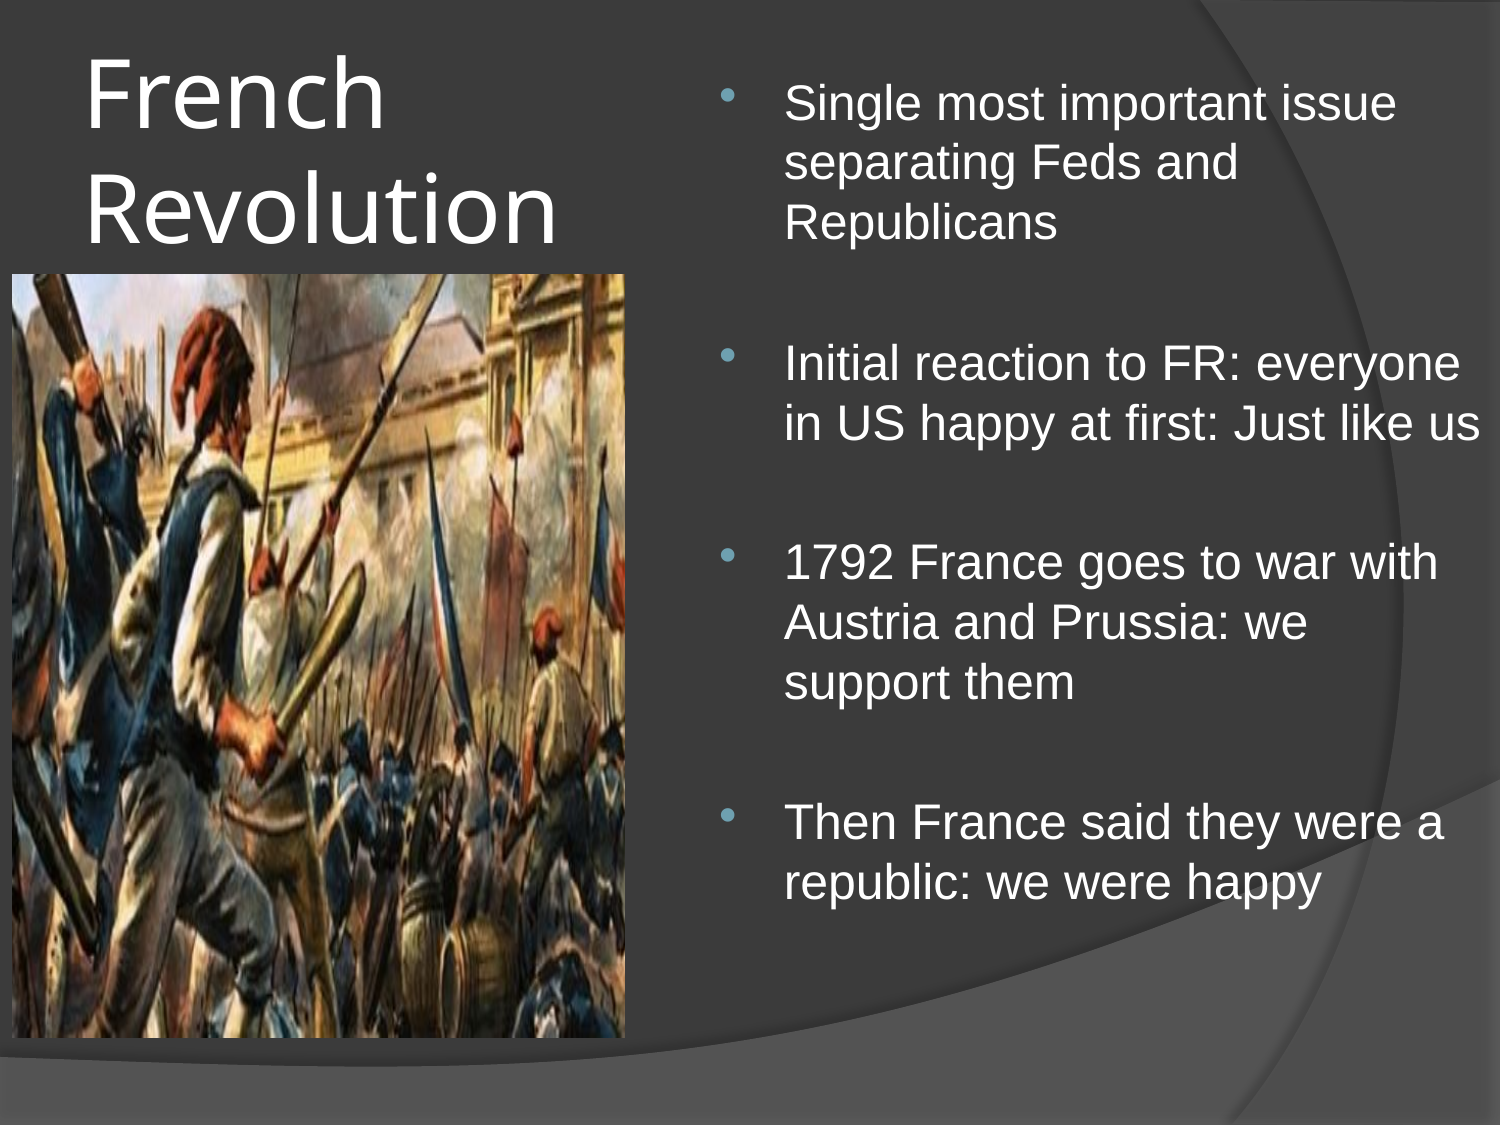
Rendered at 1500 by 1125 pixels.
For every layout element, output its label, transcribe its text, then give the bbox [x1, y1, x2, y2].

title French Revolution [74, 44, 651, 251]
picture [12, 274, 626, 1038]
list Single most important issue separating Feds and Republicans Initial reaction to FR: everyone in US happy at first: Just like us 1792 France goes to war with Austria and Prussia: we support them Then France said they were a republic: we were happy [699, 62, 1500, 1125]
